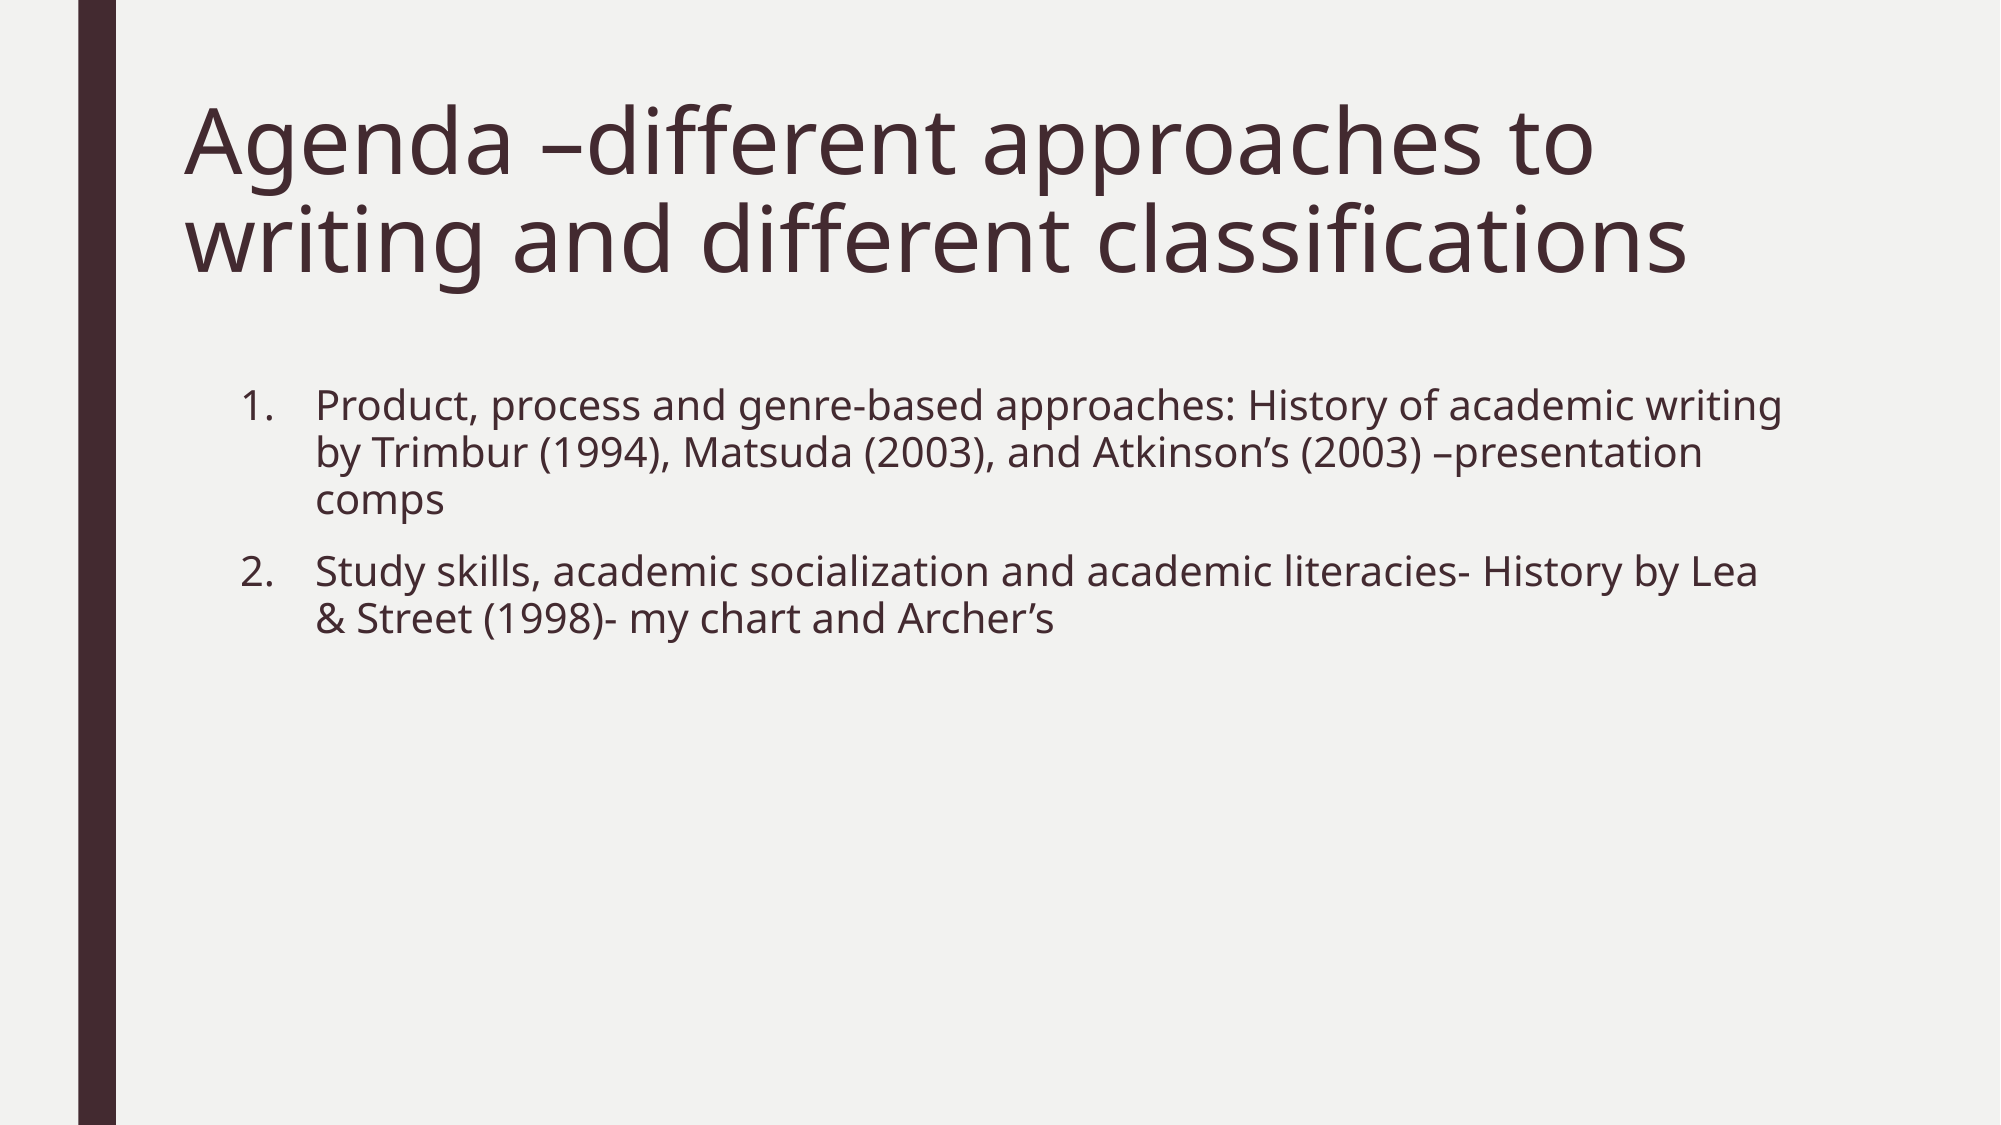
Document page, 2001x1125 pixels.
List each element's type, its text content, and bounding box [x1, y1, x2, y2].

list Product, process and genre-based approaches: History of academic writing by Trimbur (1994), Matsuda (2003), and Atkinson’s (2003) –presentation comps Study skills, academic socialization and academic literacies- History by Lea & Street (1998)- my chart and Archer’s [225, 375, 1800, 963]
title Agenda –different approaches to writing and different classifications [169, 88, 1745, 333]
